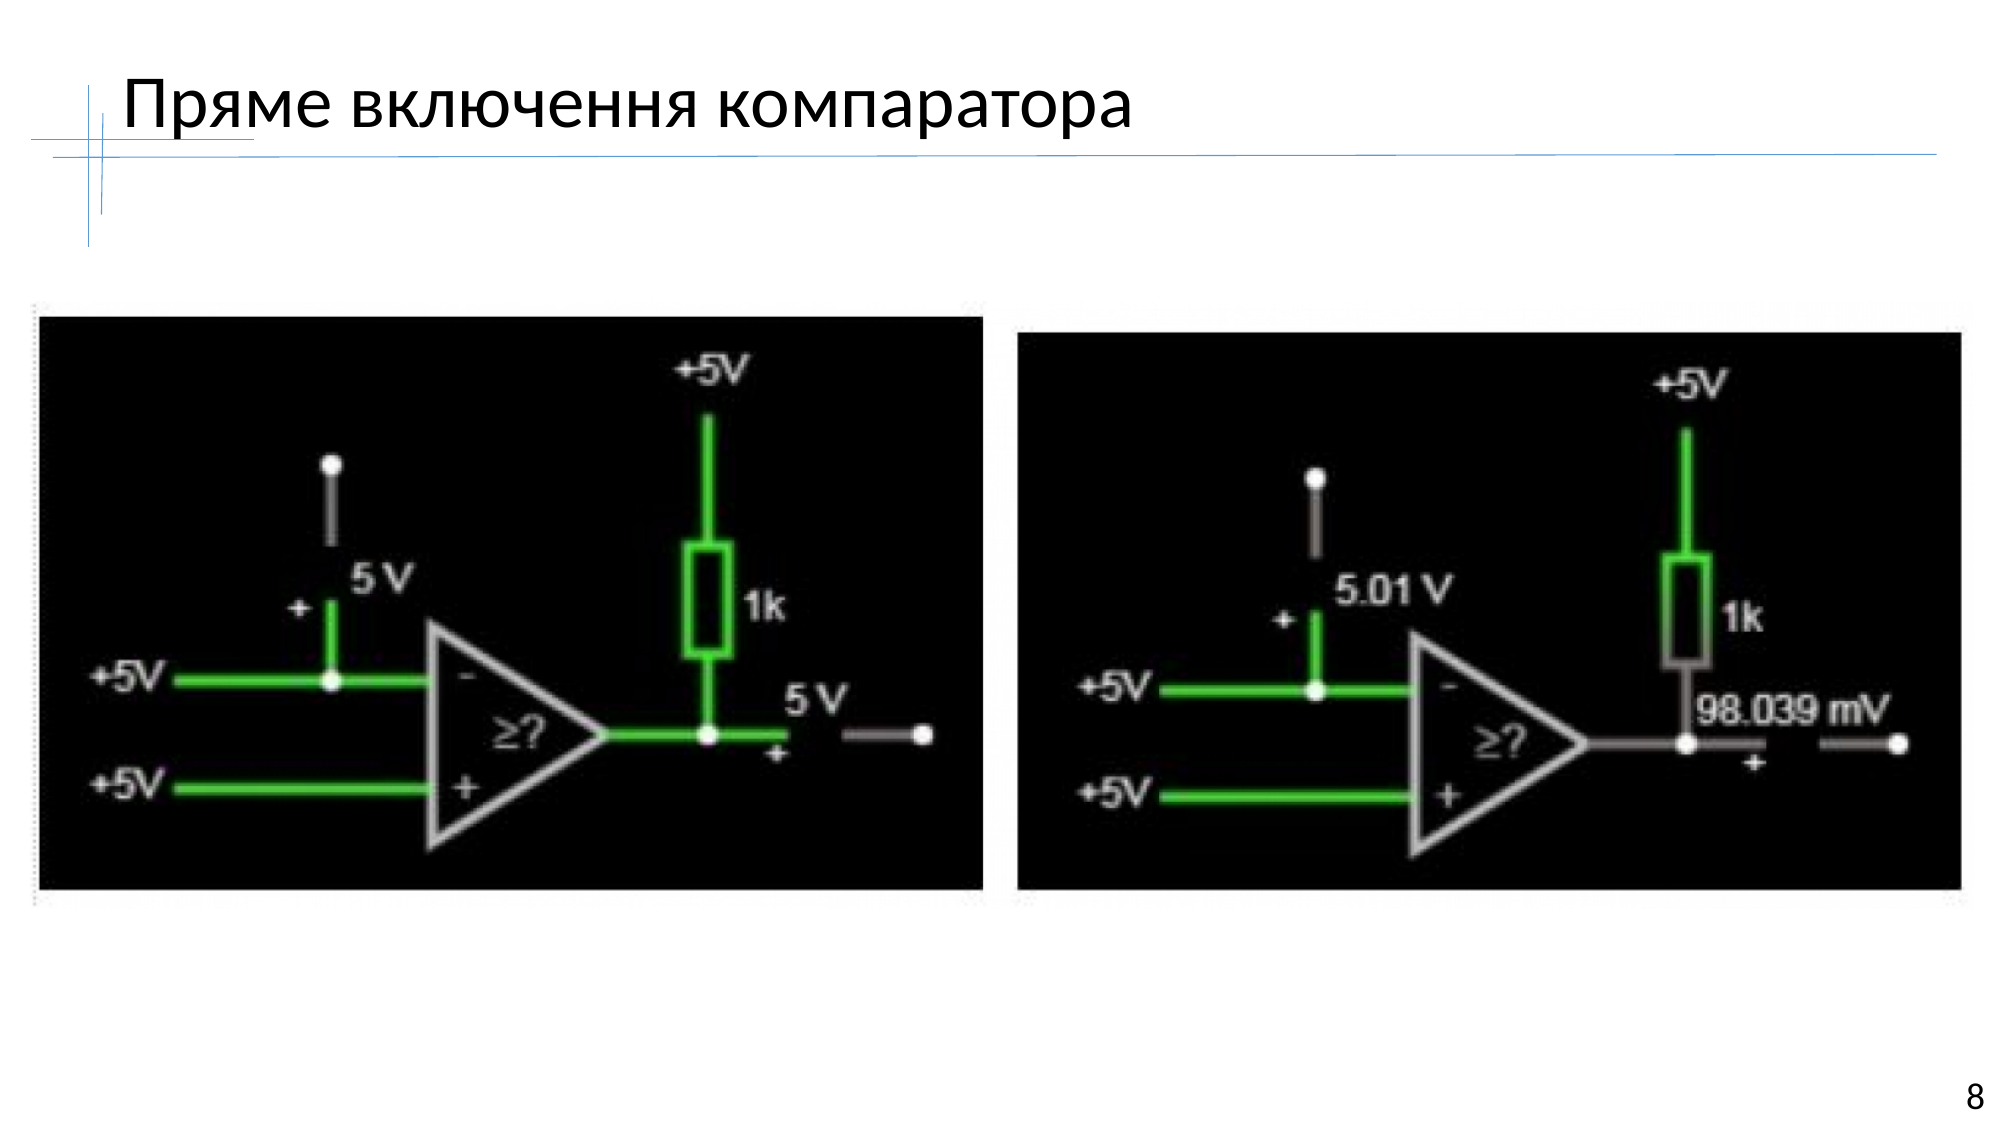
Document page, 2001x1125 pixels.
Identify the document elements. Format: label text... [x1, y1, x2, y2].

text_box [52, 154, 88, 158]
picture [30, 301, 1974, 909]
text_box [89, 154, 101, 158]
text_box 8 [1891, 1064, 2000, 1125]
text_box Пряме включення компаратора [108, 45, 1151, 151]
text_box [103, 154, 1937, 158]
